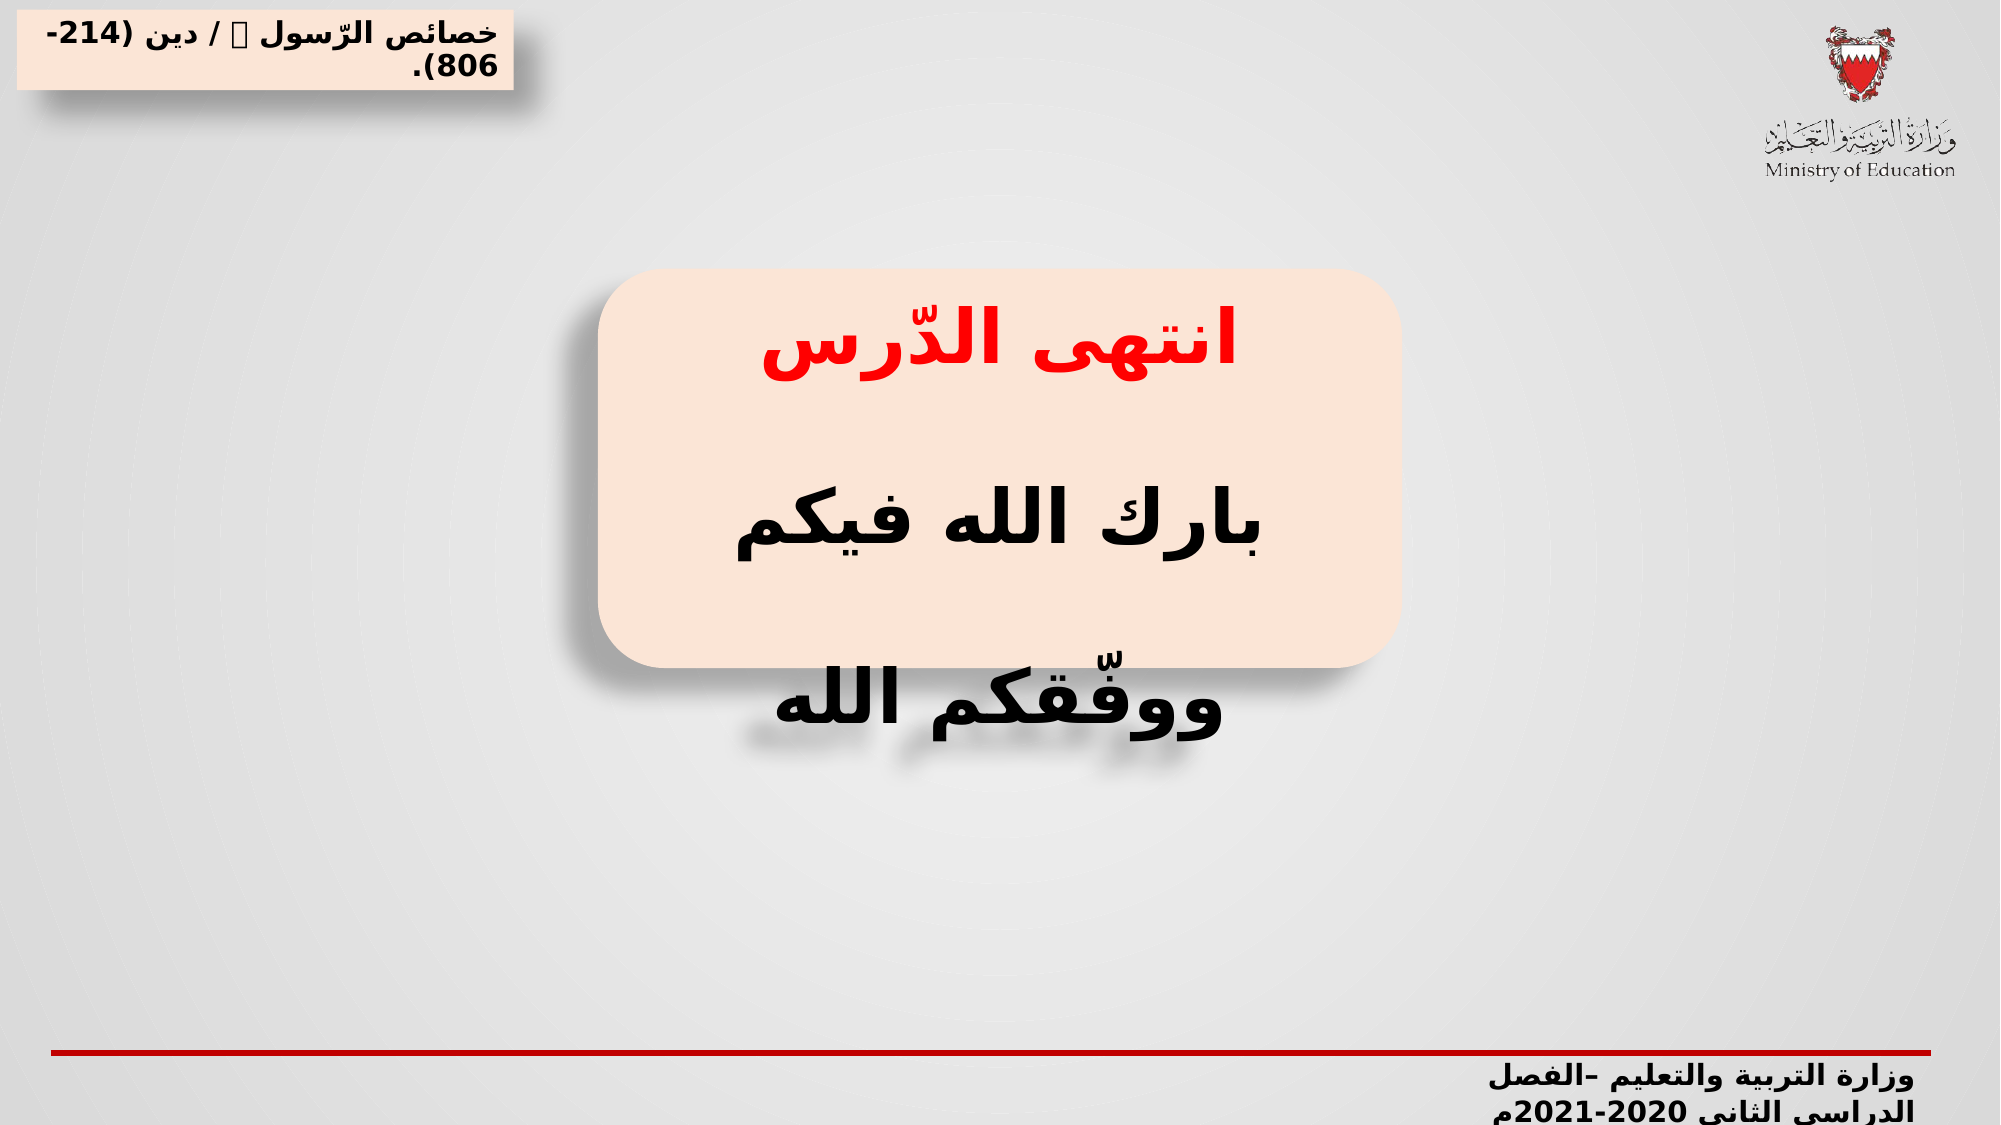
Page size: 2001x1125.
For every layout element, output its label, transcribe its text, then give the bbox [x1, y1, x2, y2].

text_box خصائص الرّسول  / دين (214-806). [16, 9, 514, 91]
picture [1727, 1, 1998, 210]
text_box وزارة التربية والتعليم –الفصل الدراسي الثاني 2020-2021م [1369, 1059, 1931, 1123]
text_box انتهى الدّرس بارك الله فيكم ووفّقكم الله [596, 267, 1404, 670]
